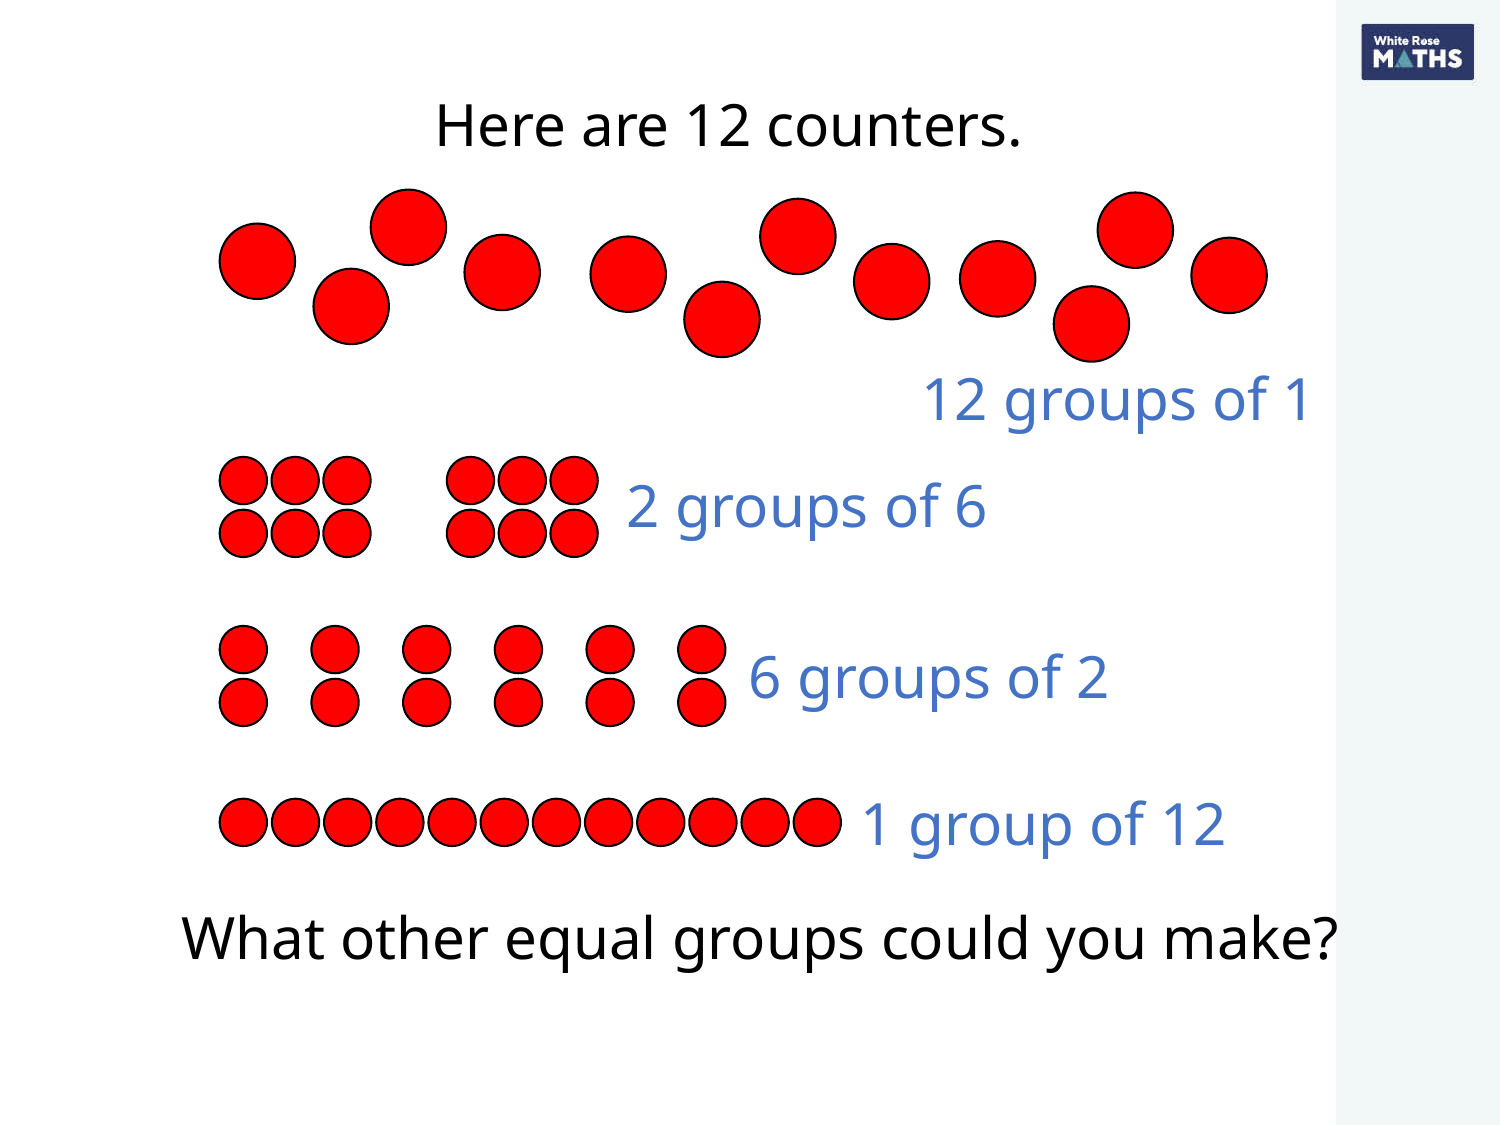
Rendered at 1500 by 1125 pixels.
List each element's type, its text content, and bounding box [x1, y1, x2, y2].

text_box [792, 797, 818, 848]
text_box [310, 624, 360, 675]
text_box [583, 797, 634, 848]
text_box [218, 677, 269, 728]
text_box 1 group of 12 [818, 780, 1269, 865]
text_box [585, 677, 635, 728]
text_box [310, 677, 360, 728]
text_box 2 groups of 6 [582, 462, 1033, 547]
text_box [218, 222, 297, 301]
text_box [497, 508, 548, 559]
text_box [688, 797, 738, 848]
text_box [402, 677, 452, 728]
text_box [493, 677, 544, 728]
text_box [402, 624, 452, 675]
text_box [589, 235, 668, 313]
text_box [1052, 285, 1131, 354]
text_box [740, 797, 790, 848]
text_box [585, 624, 635, 675]
text_box [312, 267, 390, 346]
text_box [958, 240, 1037, 318]
text_box Here are 12 counters. [114, 80, 1344, 166]
text_box 12 groups of 1 [893, 354, 1344, 440]
text_box [493, 624, 544, 675]
text_box [677, 624, 721, 675]
text_box [636, 797, 686, 848]
text_box [677, 677, 721, 728]
text_box What other equal groups could you make? [145, 893, 1376, 979]
text_box [683, 280, 761, 359]
text_box [497, 455, 548, 506]
text_box [270, 455, 320, 506]
text_box [322, 455, 372, 506]
text_box [1096, 191, 1175, 269]
text_box [445, 508, 496, 559]
text_box [270, 797, 321, 848]
text_box [1190, 236, 1268, 315]
text_box [322, 508, 372, 559]
text_box [427, 797, 477, 848]
text_box [531, 797, 582, 848]
text_box [218, 624, 269, 675]
text_box [445, 455, 496, 506]
text_box [852, 242, 931, 321]
text_box [375, 797, 425, 848]
text_box [479, 797, 529, 848]
text_box [218, 797, 269, 848]
text_box [218, 508, 269, 559]
text_box [549, 508, 595, 559]
text_box 6 groups of 2 [704, 633, 1155, 718]
text_box [463, 233, 541, 312]
text_box [369, 188, 448, 267]
text_box [759, 197, 837, 276]
text_box [218, 455, 269, 506]
text_box [270, 508, 320, 559]
picture [0, 0, 1500, 1125]
text_box [549, 455, 591, 506]
text_box [322, 797, 373, 848]
